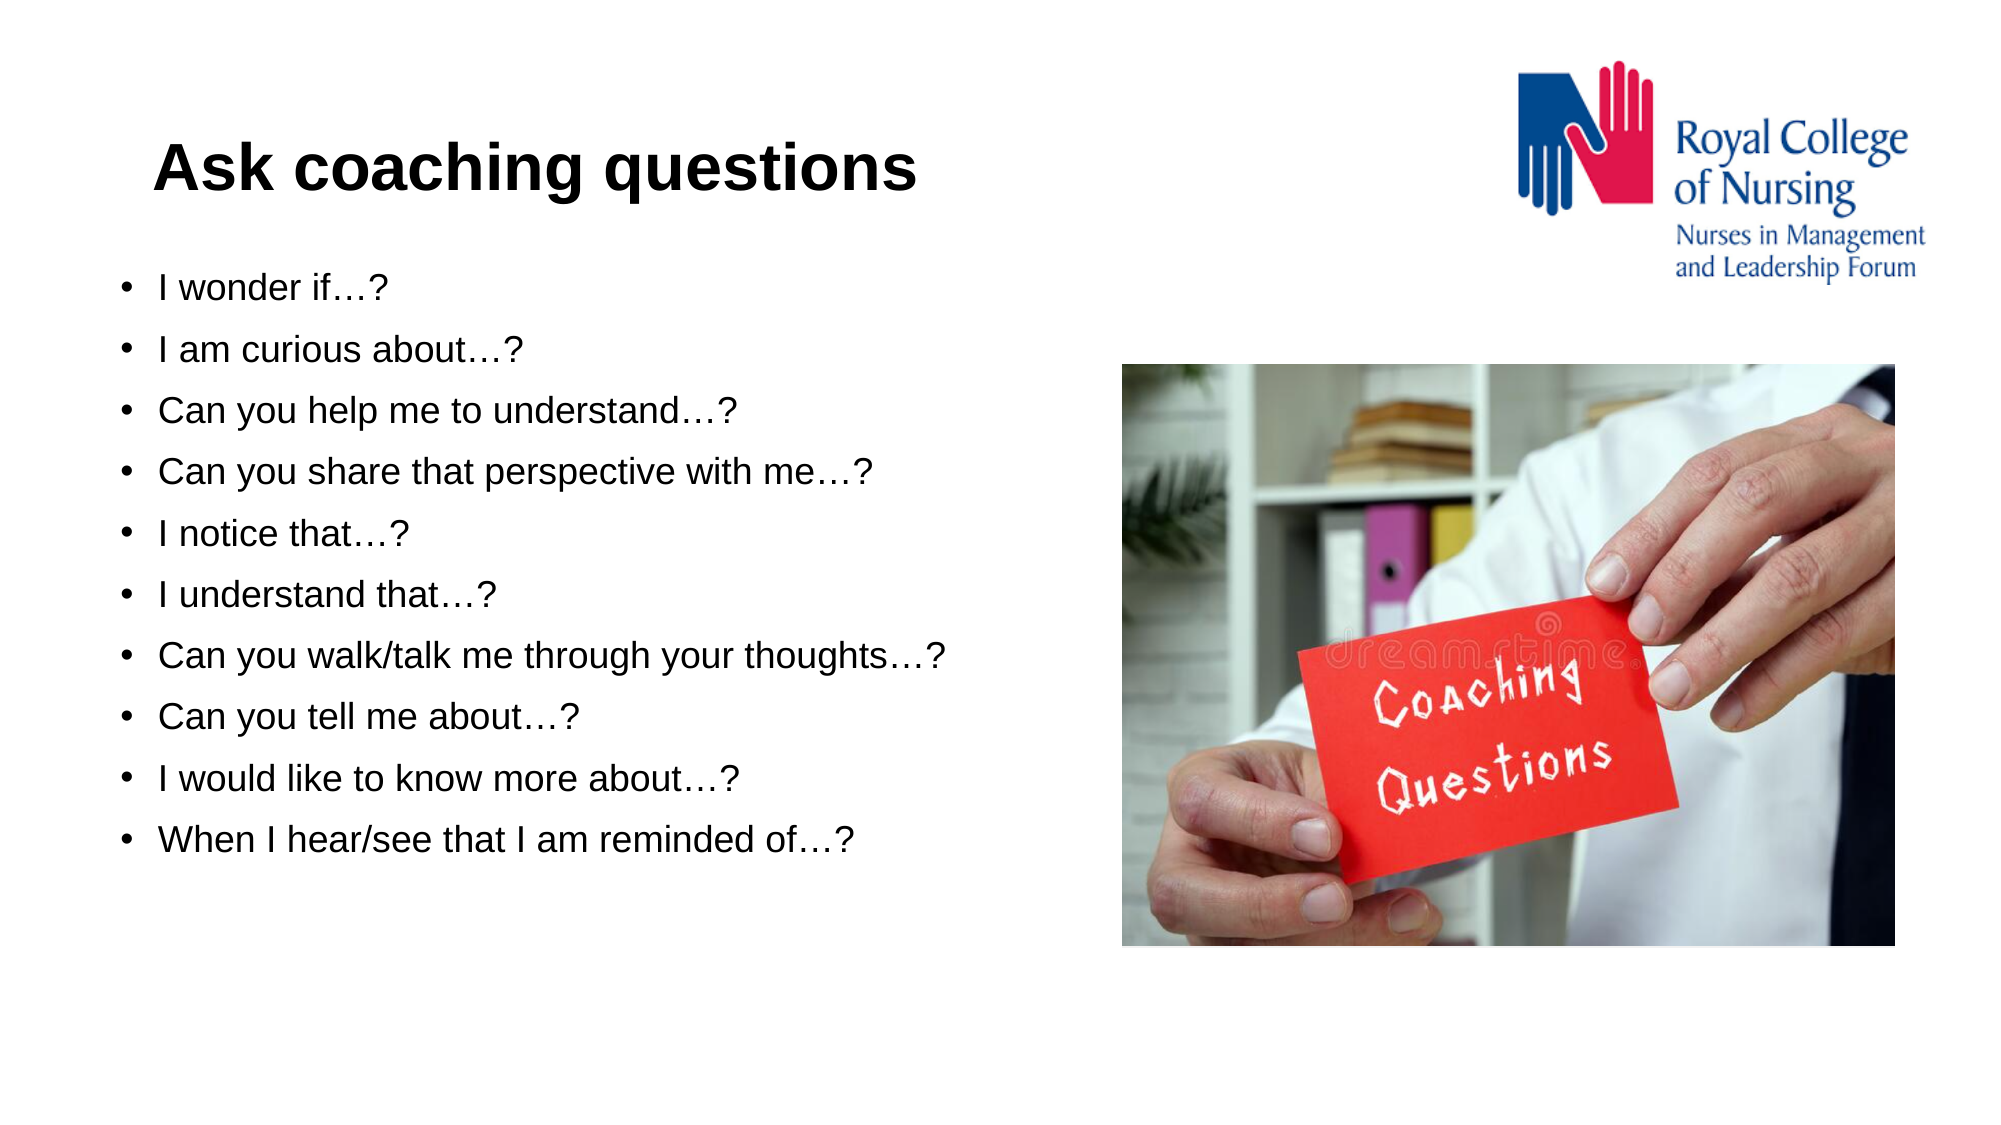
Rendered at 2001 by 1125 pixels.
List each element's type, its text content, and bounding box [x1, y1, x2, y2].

list I wonder if…? I am curious about…? Can you help me to understand…? Can you share that perspective with me…? I notice that…? I understand that…? Can you walk/talk me through your thoughts…? Can you tell me about…? I would like to know more about…? When I hear/see that I am reminded of…? [105, 261, 1400, 1041]
picture [1505, 60, 1941, 286]
title Ask coaching questions [137, 59, 1863, 278]
picture [1122, 364, 1895, 954]
